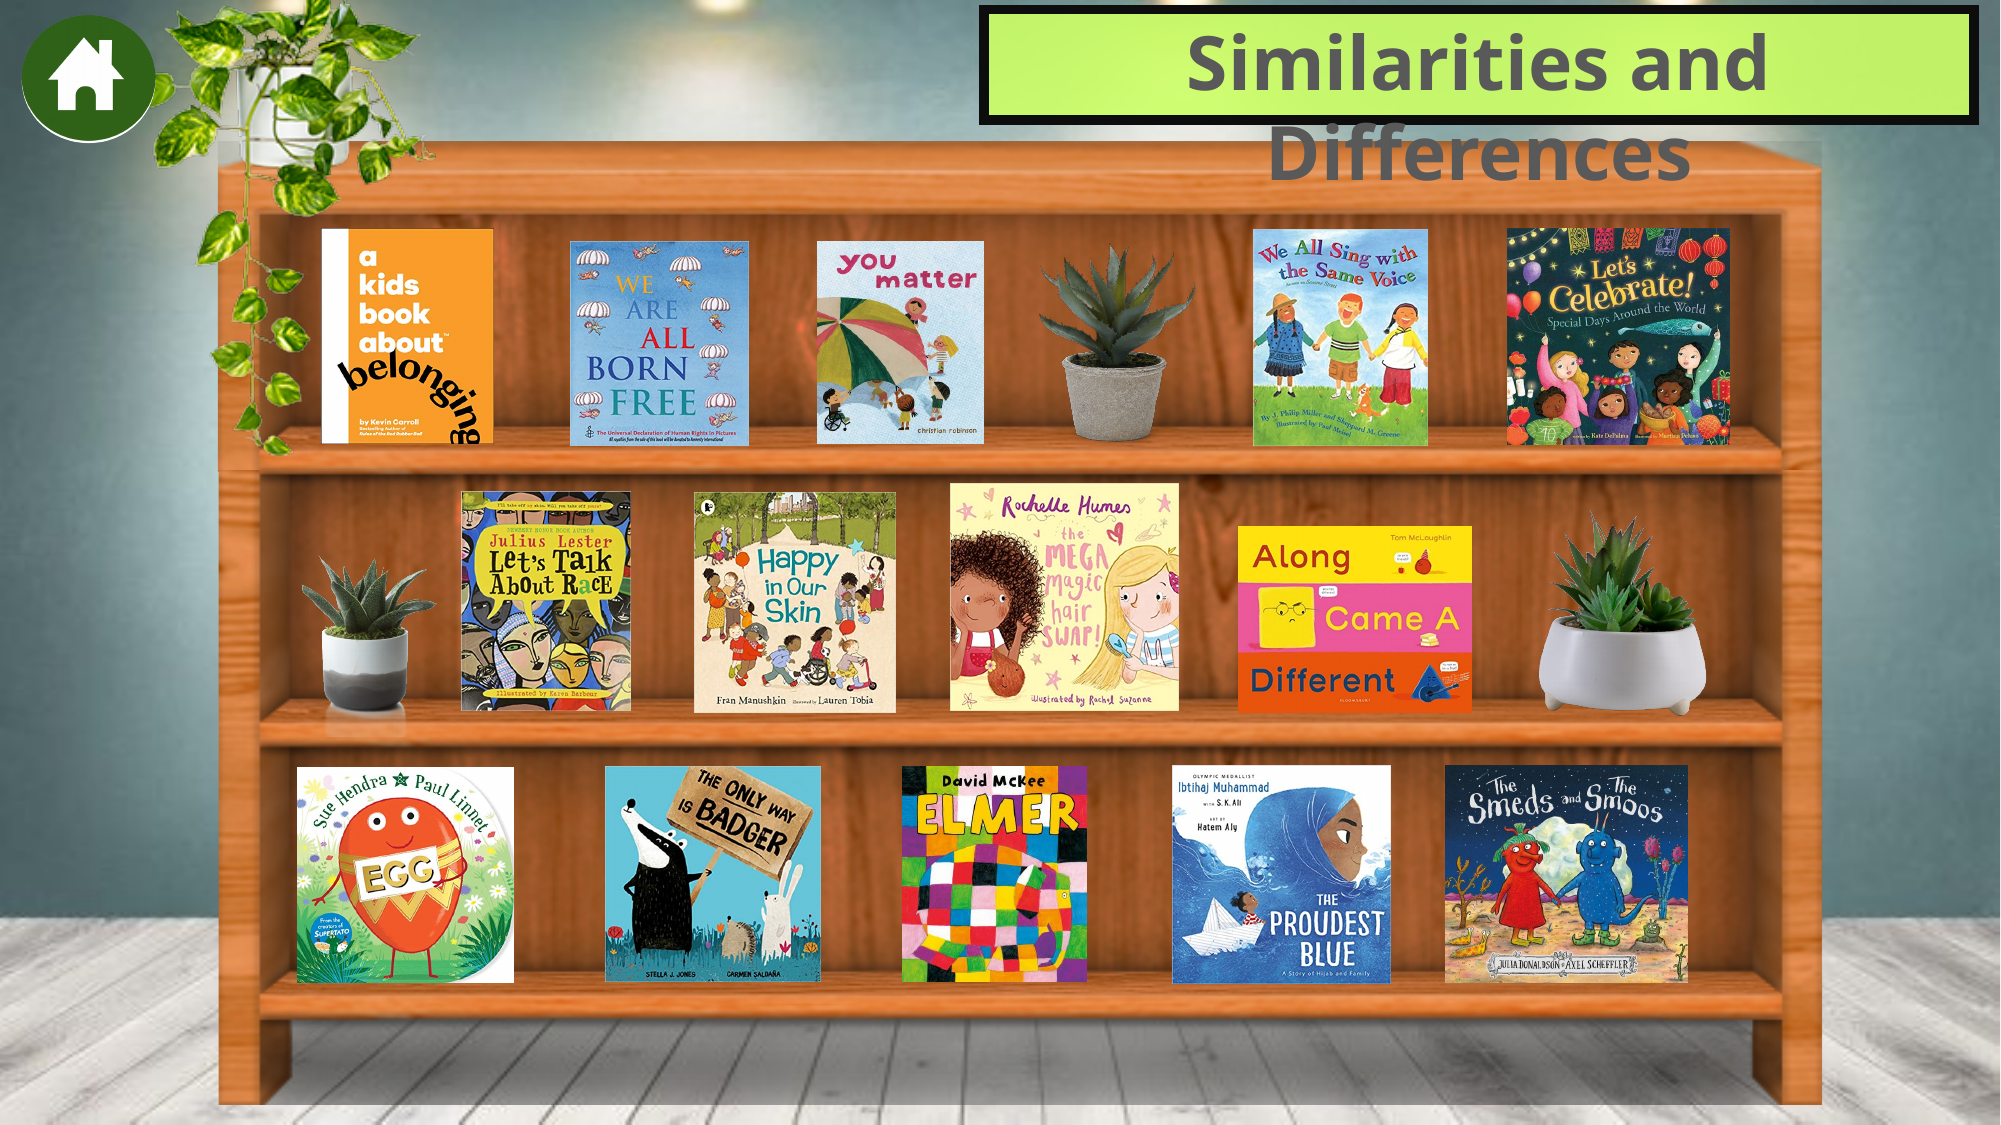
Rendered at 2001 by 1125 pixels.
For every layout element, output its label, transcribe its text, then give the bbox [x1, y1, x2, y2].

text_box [217, 141, 1823, 1105]
picture [0, 0, 2001, 1125]
text_box Similarities and Differences [984, 9, 1975, 120]
